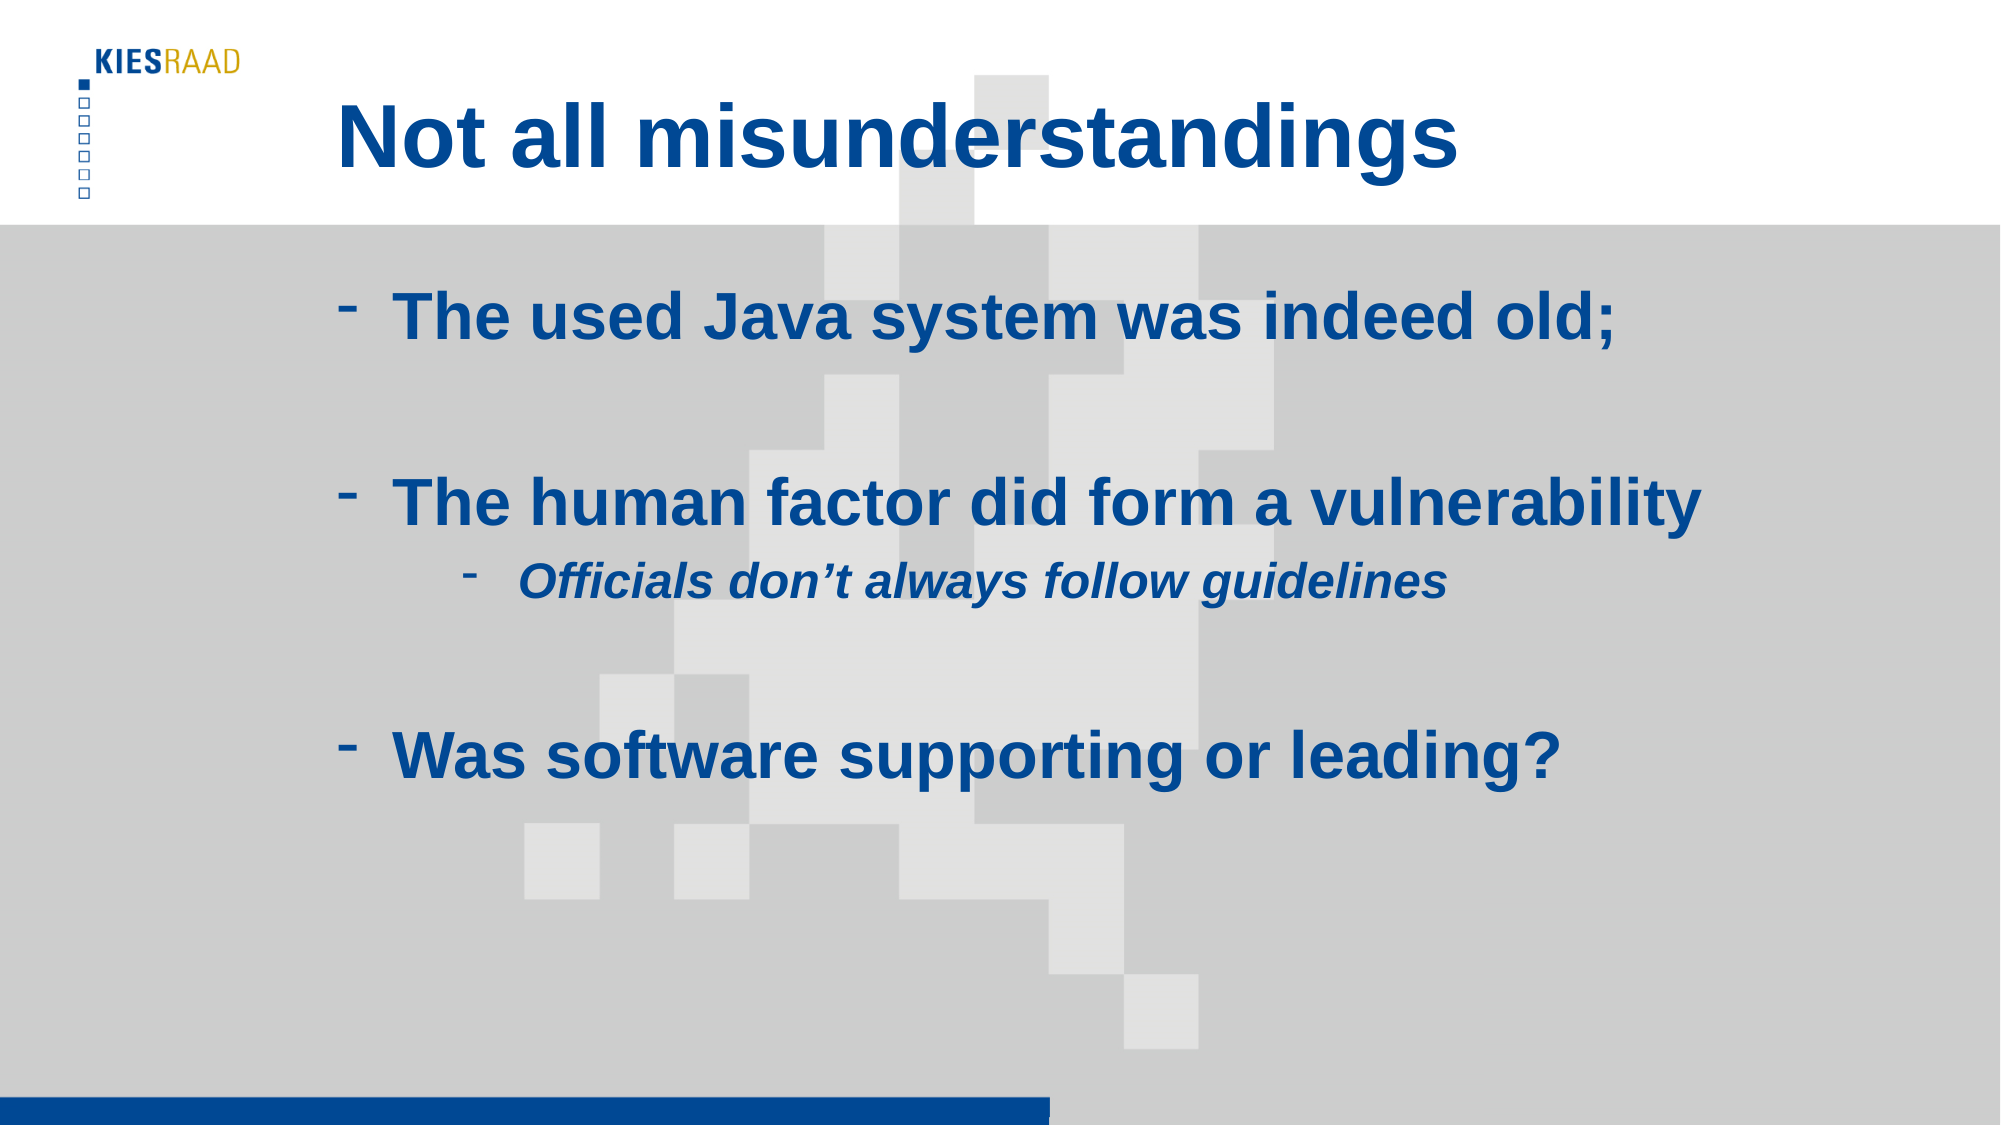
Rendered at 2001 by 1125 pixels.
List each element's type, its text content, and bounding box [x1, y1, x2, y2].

picture [0, 0, 2001, 1125]
title Not all misunderstandings [316, 75, 1900, 188]
list The used Java system was indeed old; The human factor did form a vulnerability Officials don’t always follow guidelines Was software supporting or leading? [316, 262, 1850, 1063]
